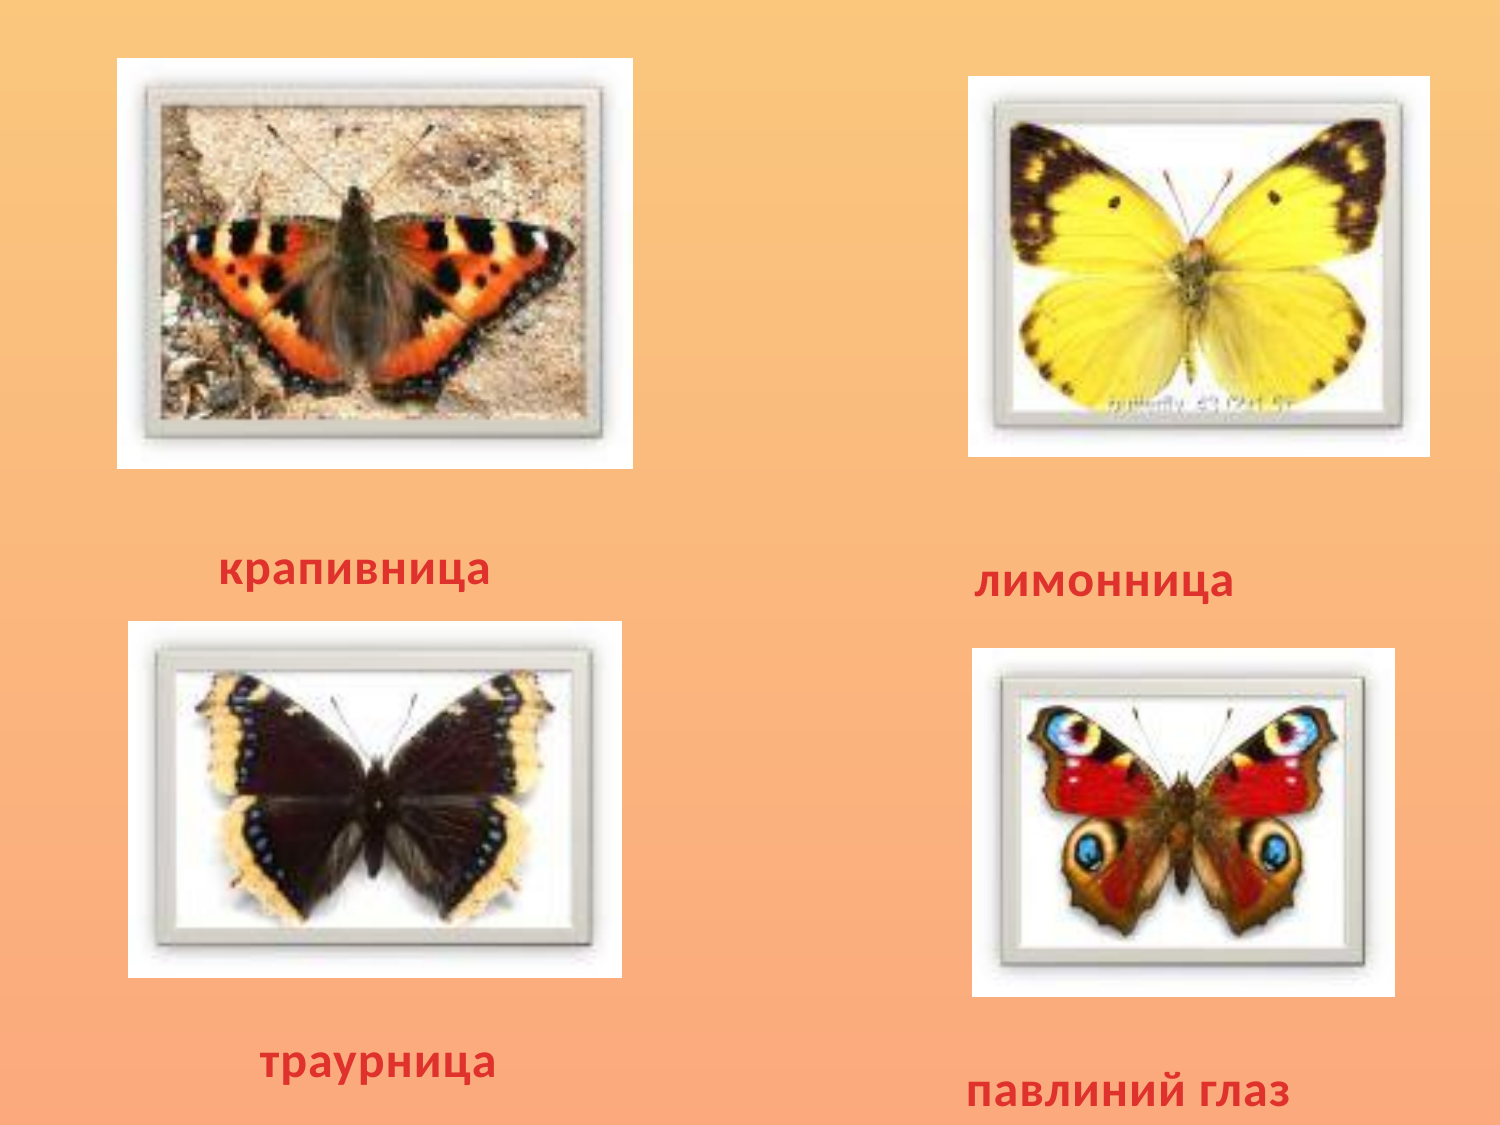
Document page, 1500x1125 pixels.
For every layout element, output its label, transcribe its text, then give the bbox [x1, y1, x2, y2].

picture [116, 58, 633, 469]
picture [972, 648, 1395, 997]
text_box крапивница [35, 527, 675, 603]
picture [128, 620, 622, 978]
text_box лимонница [785, 538, 1425, 614]
text_box павлиний глаз [808, 1049, 1448, 1125]
picture [968, 75, 1430, 458]
text_box траурница [58, 1019, 698, 1095]
